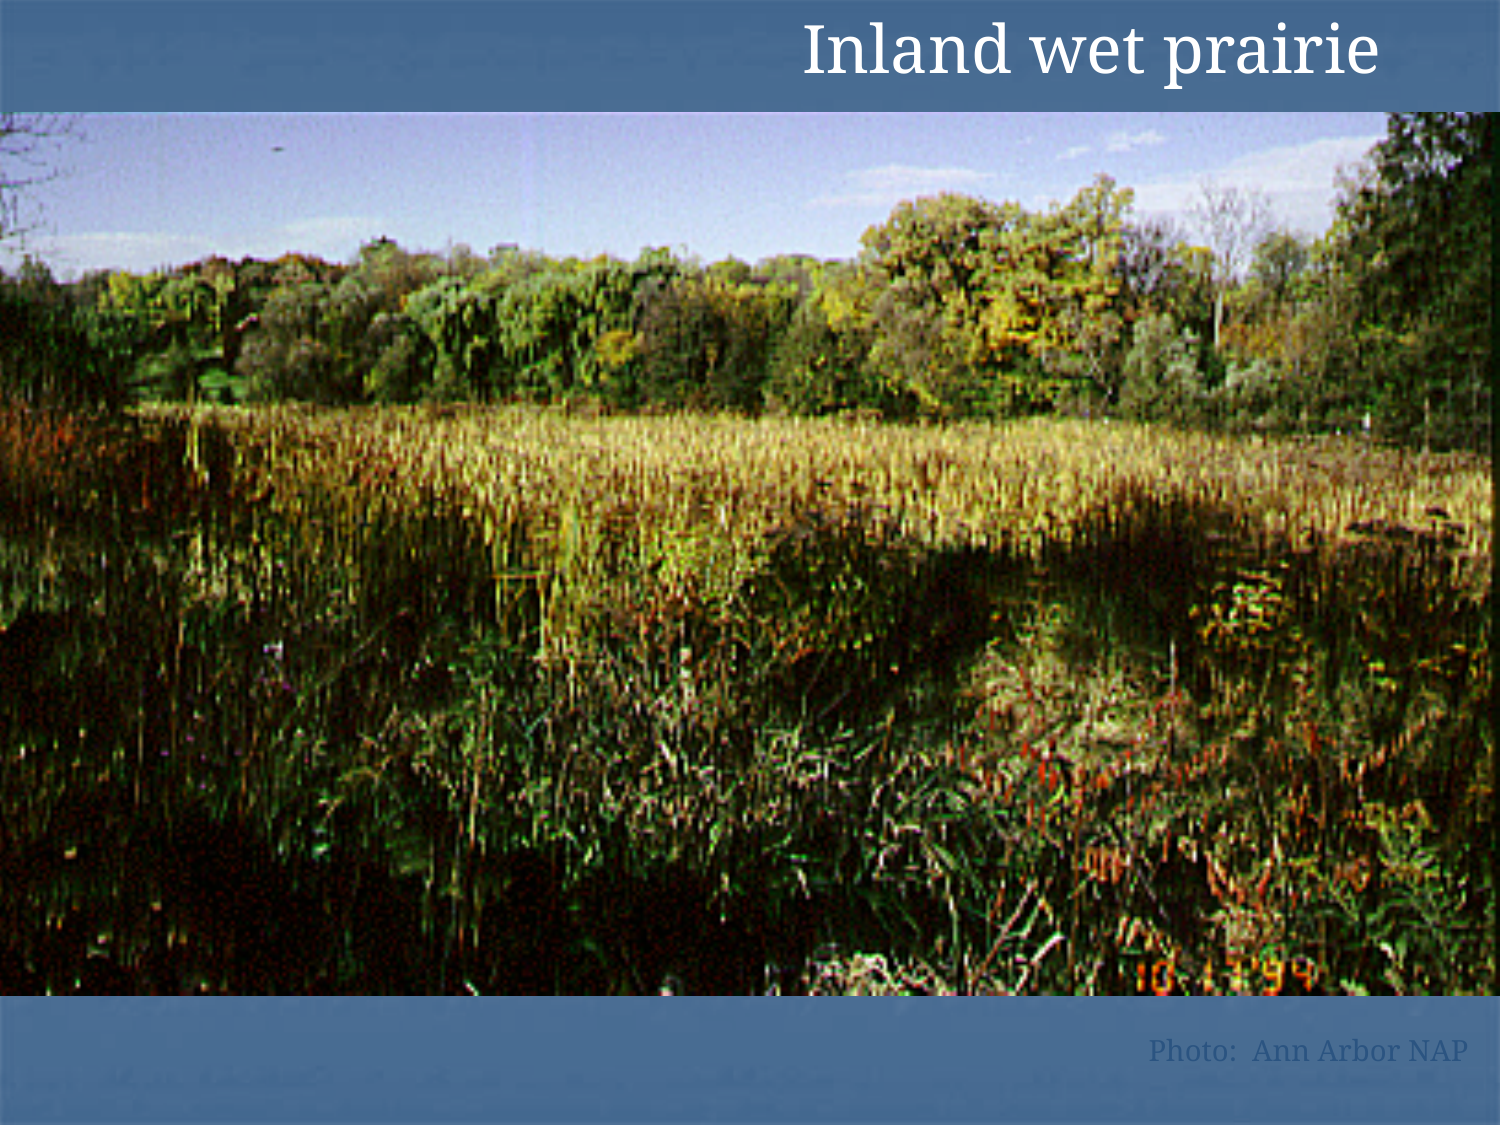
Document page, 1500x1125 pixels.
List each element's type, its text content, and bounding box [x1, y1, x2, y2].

picture [0, 112, 1500, 997]
text_box Photo: Ann Arbor NAP [1133, 1024, 1484, 1075]
text_box Inland wet prairie [787, 0, 1397, 95]
